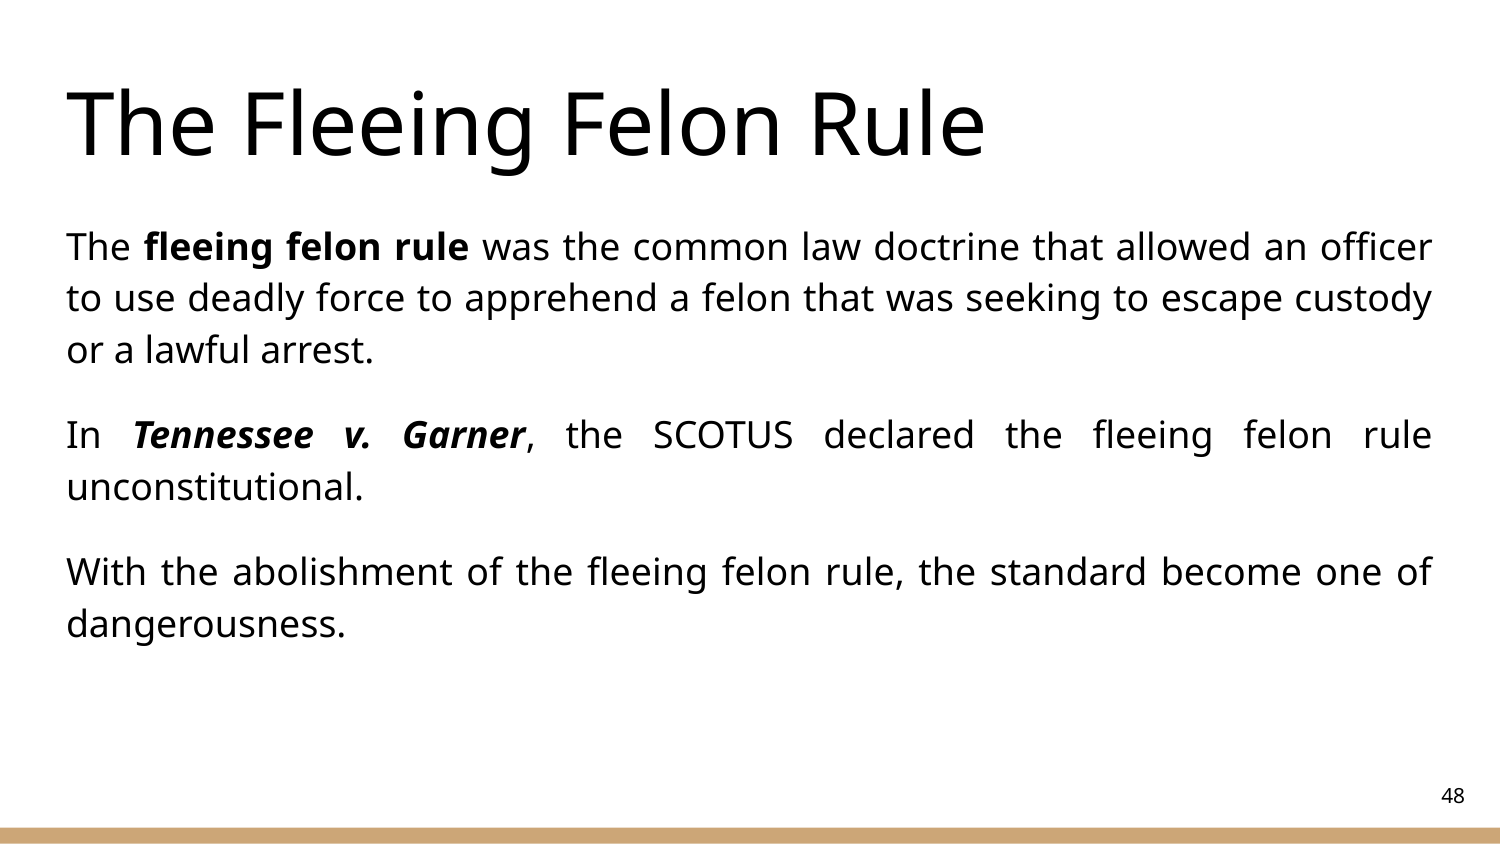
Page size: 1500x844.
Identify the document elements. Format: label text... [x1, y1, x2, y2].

slide_number ‹#› [1389, 764, 1480, 830]
title The Fleeing Felon Rule [51, 51, 1449, 189]
list The fleeing felon rule was the common law doctrine that allowed an officer to use deadly force to apprehend a felon that was seeking to escape custody or a lawful arrest. In Tennessee v. Garner, the SCOTUS declared the fleeing felon rule unconstitutional. With the abolishment of the fleeing felon rule, the standard become one of dangerousness. [51, 200, 1449, 752]
